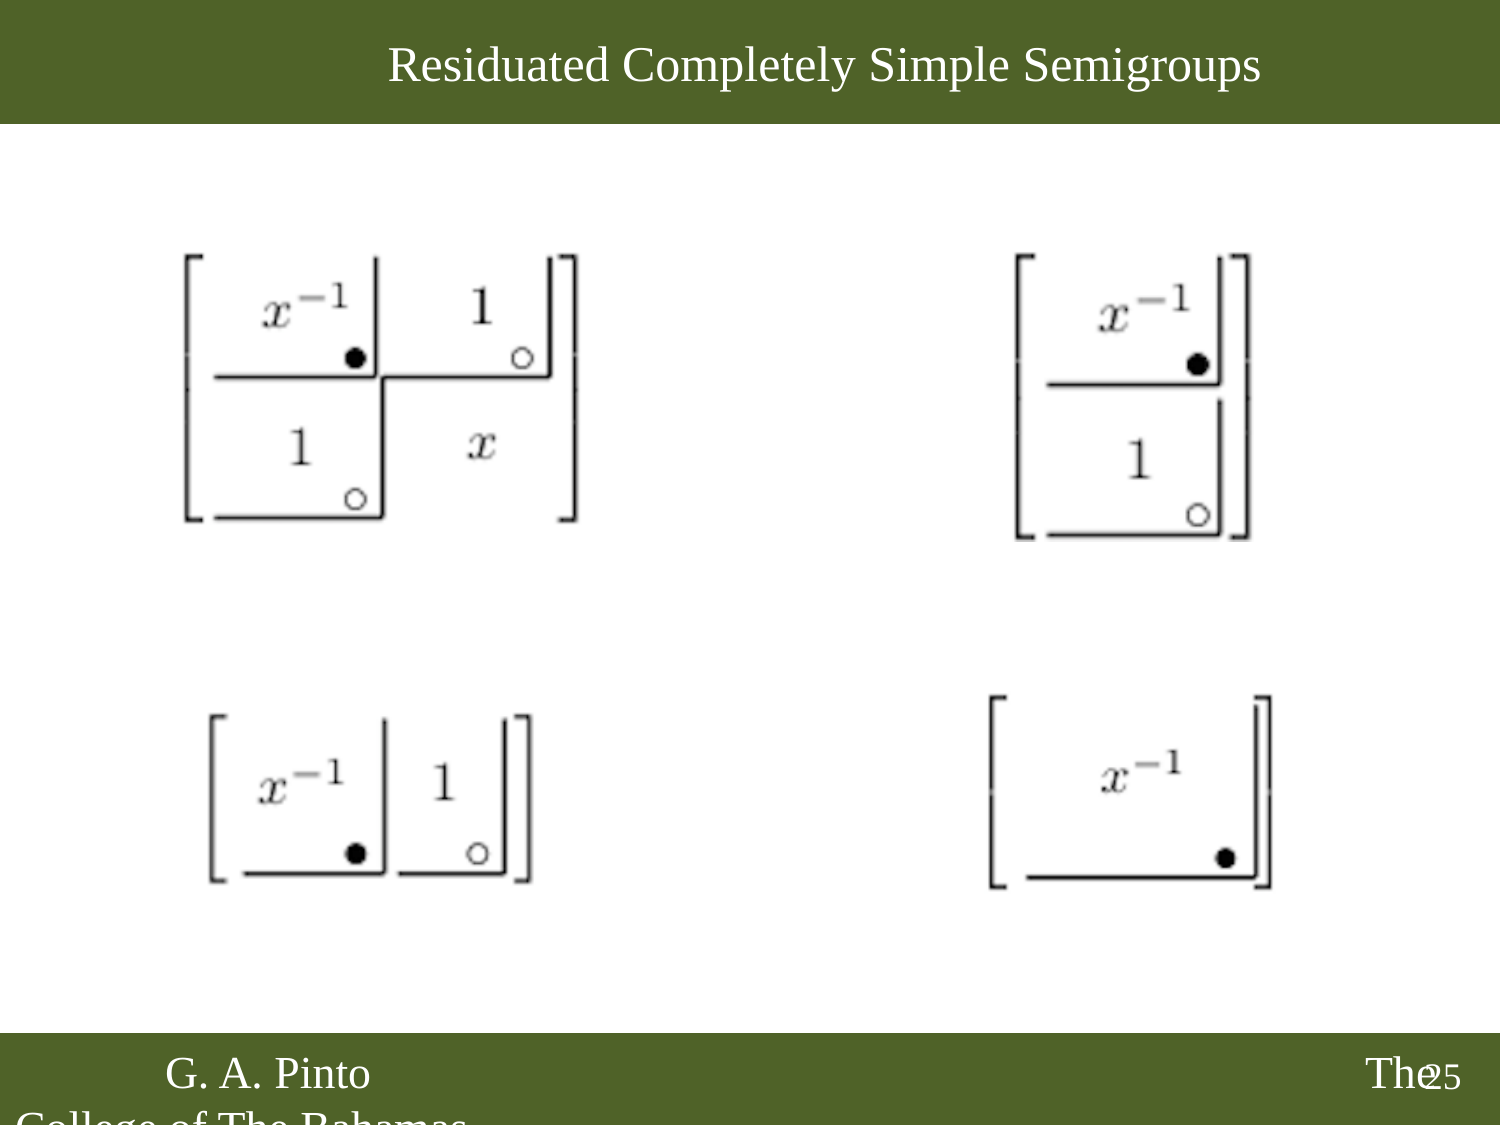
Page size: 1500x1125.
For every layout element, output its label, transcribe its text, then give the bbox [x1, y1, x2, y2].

text_box 25 [1409, 1044, 1477, 1105]
picture [203, 708, 541, 893]
picture [996, 251, 1268, 543]
picture [971, 684, 1291, 905]
list G. A. Pinto The College of The Bahamas [0, 1033, 1500, 1125]
title Residuated Completely Simple Semigroups [0, 0, 1500, 124]
picture [163, 251, 604, 543]
